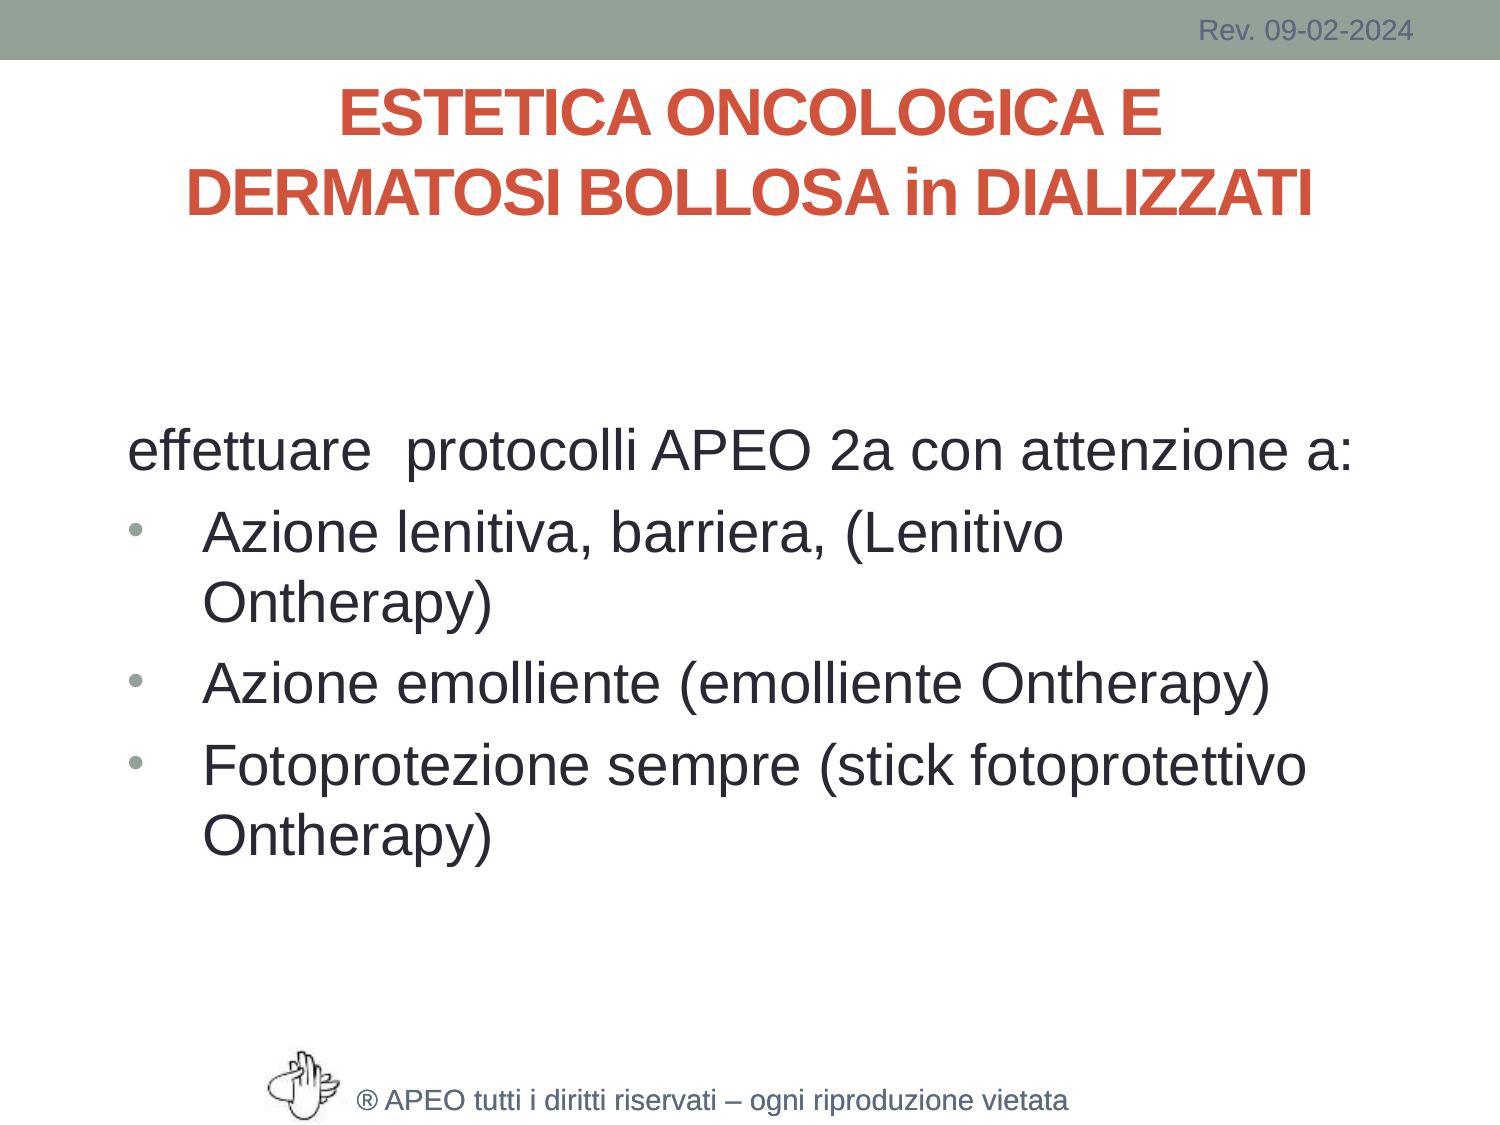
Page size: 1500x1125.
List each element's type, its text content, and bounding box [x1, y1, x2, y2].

title ESTETICA ONCOLOGICA E DERMATOSI BOLLOSA in DIALIZZATI [135, 54, 1365, 242]
list effettuare protocolli APEO 2a con attenzione a: Azione lenitiva, barriera, (Lenitivo Ontherapy) Azione emolliente (emolliente Ontherapy) Fotoprotezione sempre (stick fotoprotettivo Ontherapy) [112, 242, 1383, 1008]
picture [265, 1047, 348, 1125]
